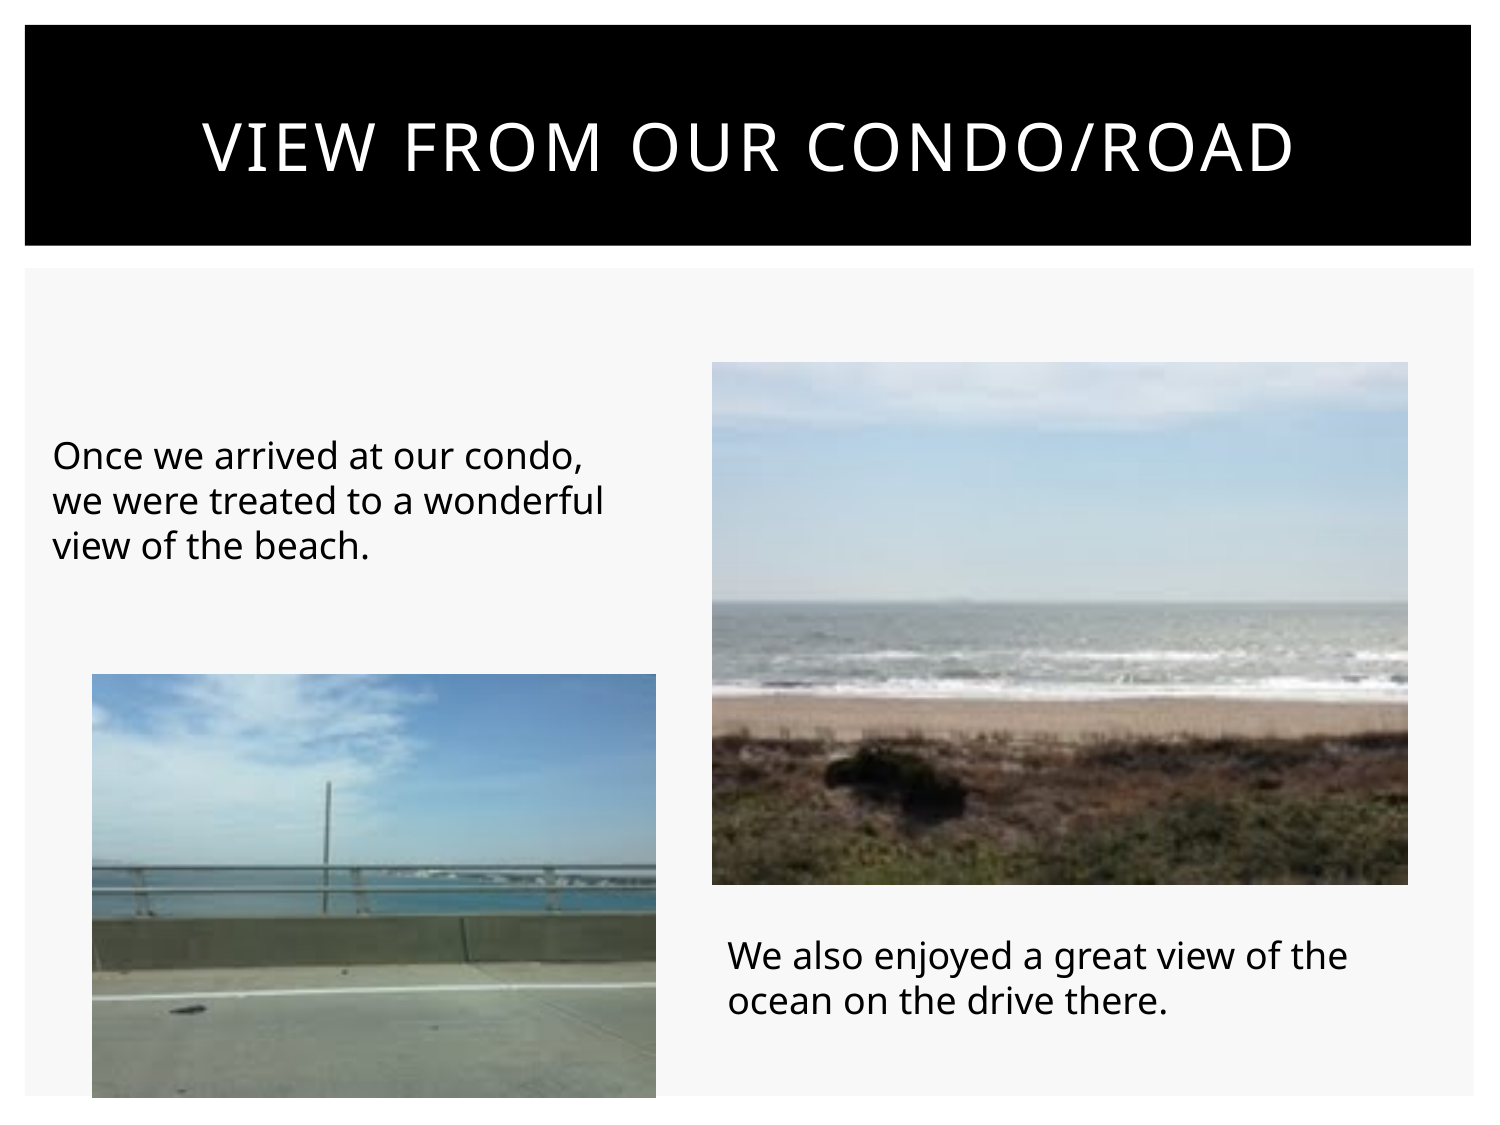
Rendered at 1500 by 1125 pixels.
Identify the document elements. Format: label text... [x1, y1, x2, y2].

picture [92, 674, 656, 1098]
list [712, 362, 1409, 886]
text_box We also enjoyed a great view of the ocean on the drive there. [712, 924, 1375, 1030]
title View from our condo/road [62, 58, 1438, 232]
text_box Once we arrived at our condo, we were treated to a wonderful view of the beach. [37, 424, 650, 620]
